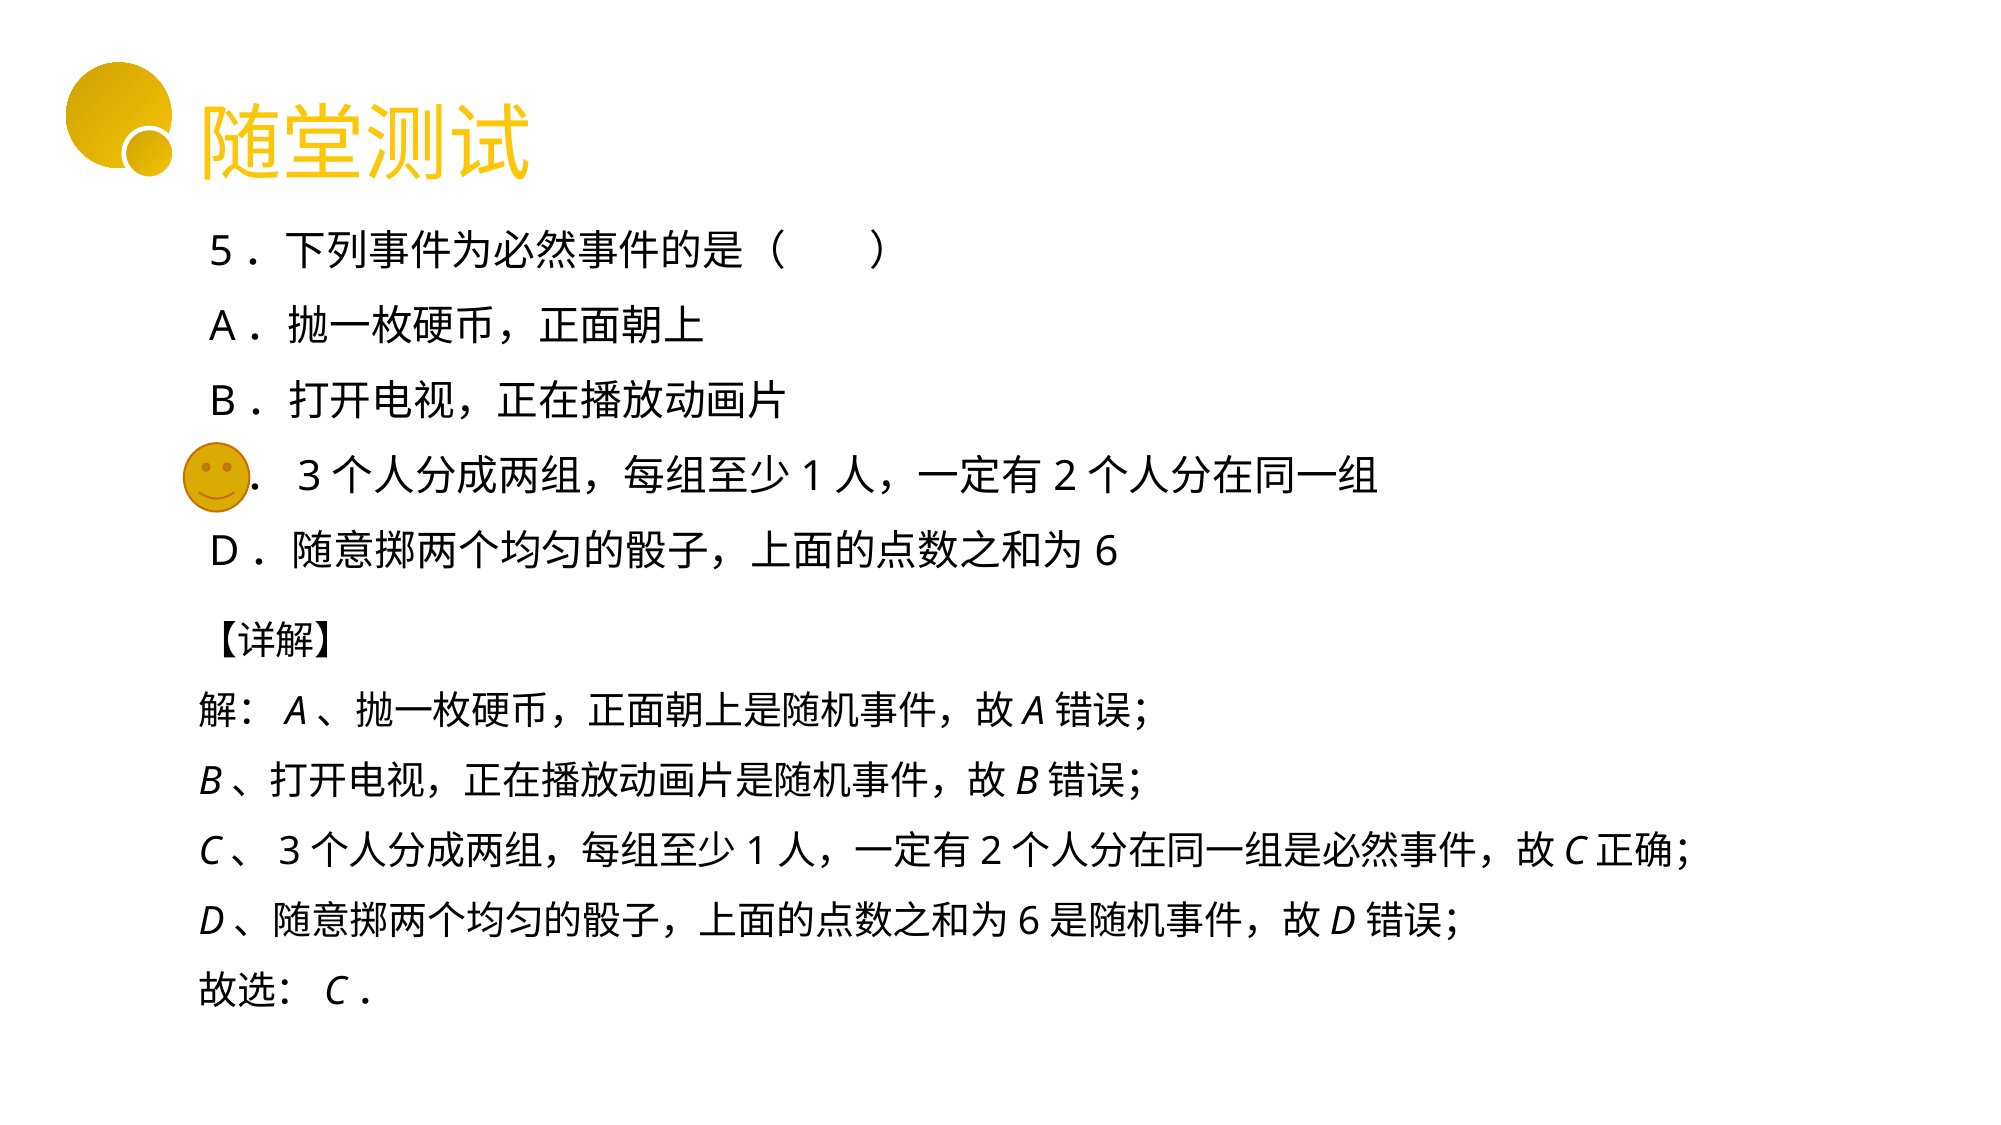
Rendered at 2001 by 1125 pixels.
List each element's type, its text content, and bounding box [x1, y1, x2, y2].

text_box 5．下列事件为必然事件的是（ ） A．抛一枚硬币，正面朝上 B．打开电视，正在播放动画片 C．3个人分成两组，每组至少1人，一定有2个人分在同一组 D．随意掷两个均匀的骰子，上面的点数之和为6 [194, 191, 1585, 582]
text_box [182, 442, 251, 513]
text_box 【详解】 解：A、抛一枚硬币，正面朝上是随机事件，故A错误； B、打开电视，正在播放动画片是随机事件，故B错误； C、3个人分成两组，每组至少1人，一定有2个人分在同一组是必然事件，故C正确； D、随意掷两个均匀的骰子，上面的点数之和为6是随机事件，故D错误； 故选：C． [183, 585, 1780, 1020]
text_box 随堂测试 [183, 82, 716, 198]
